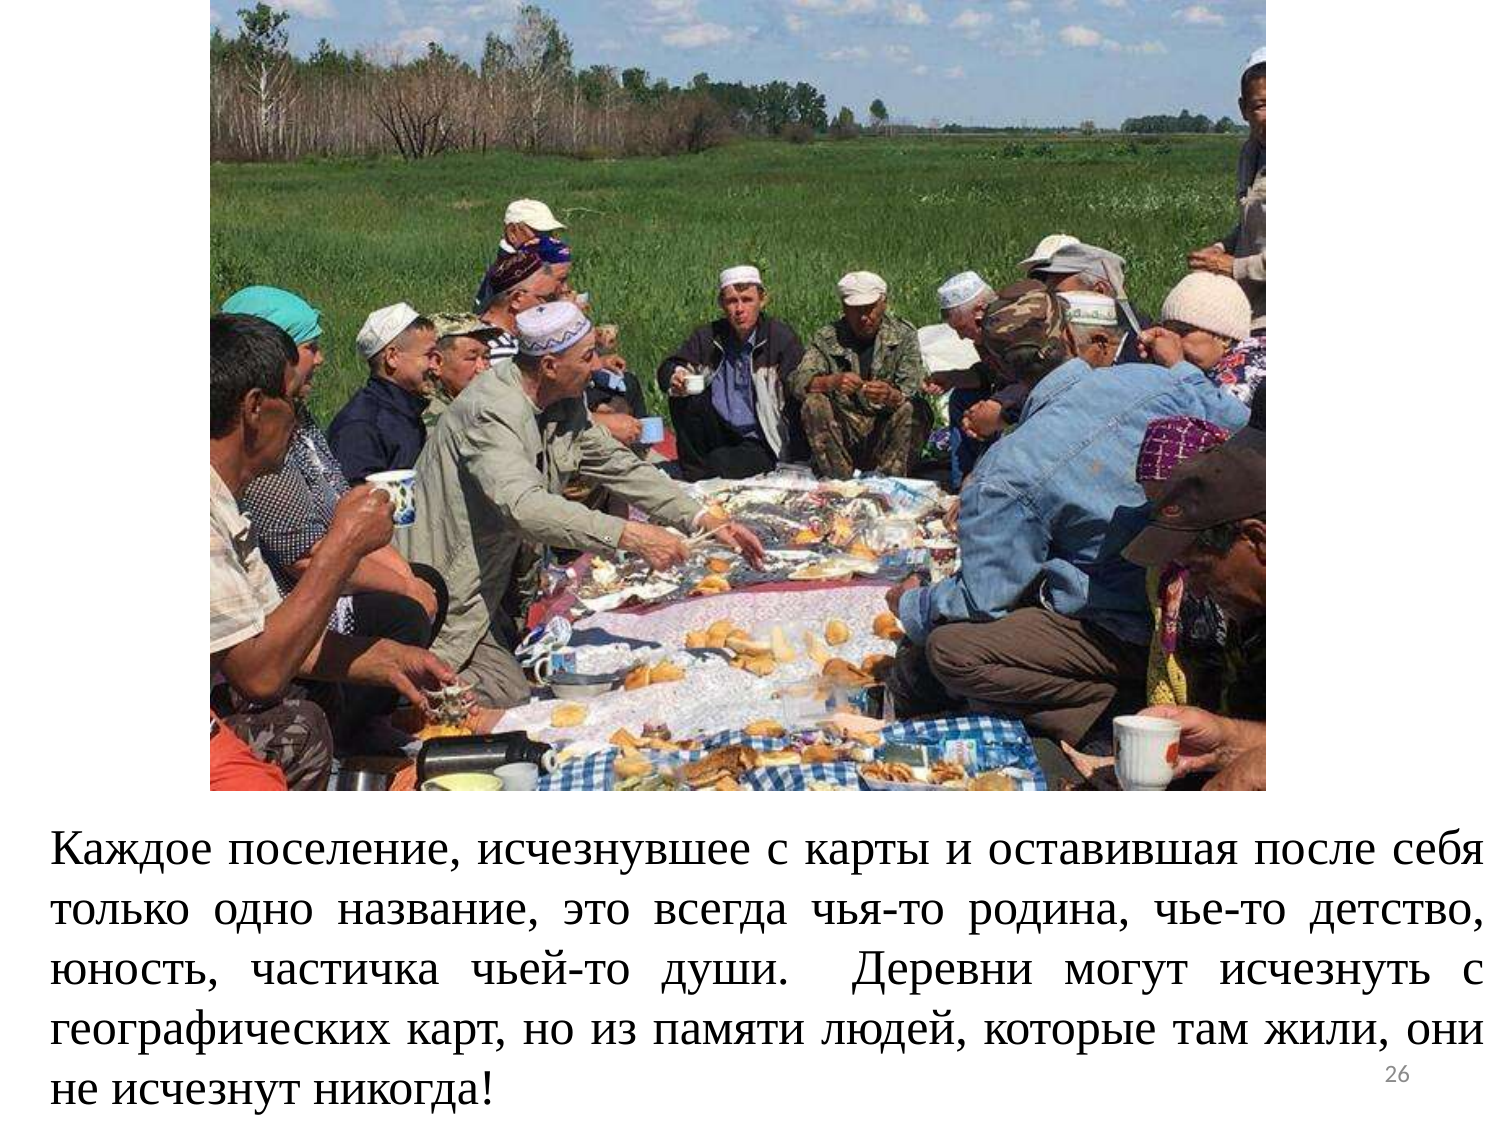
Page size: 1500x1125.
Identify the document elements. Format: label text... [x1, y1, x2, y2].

text_box Каждое поселение, исчезнувшее с карты и оставившая после себя только одно название, это всегда чья-то родина, чье-то детство, юность, частичка чьей-то души. Деревни могут исчезнуть с географических карт, но из памяти людей, которые там жили, они не исчезнут никогда! [35, 806, 1500, 1122]
picture [210, 0, 1266, 792]
slide_number 26 [1074, 1042, 1425, 1103]
